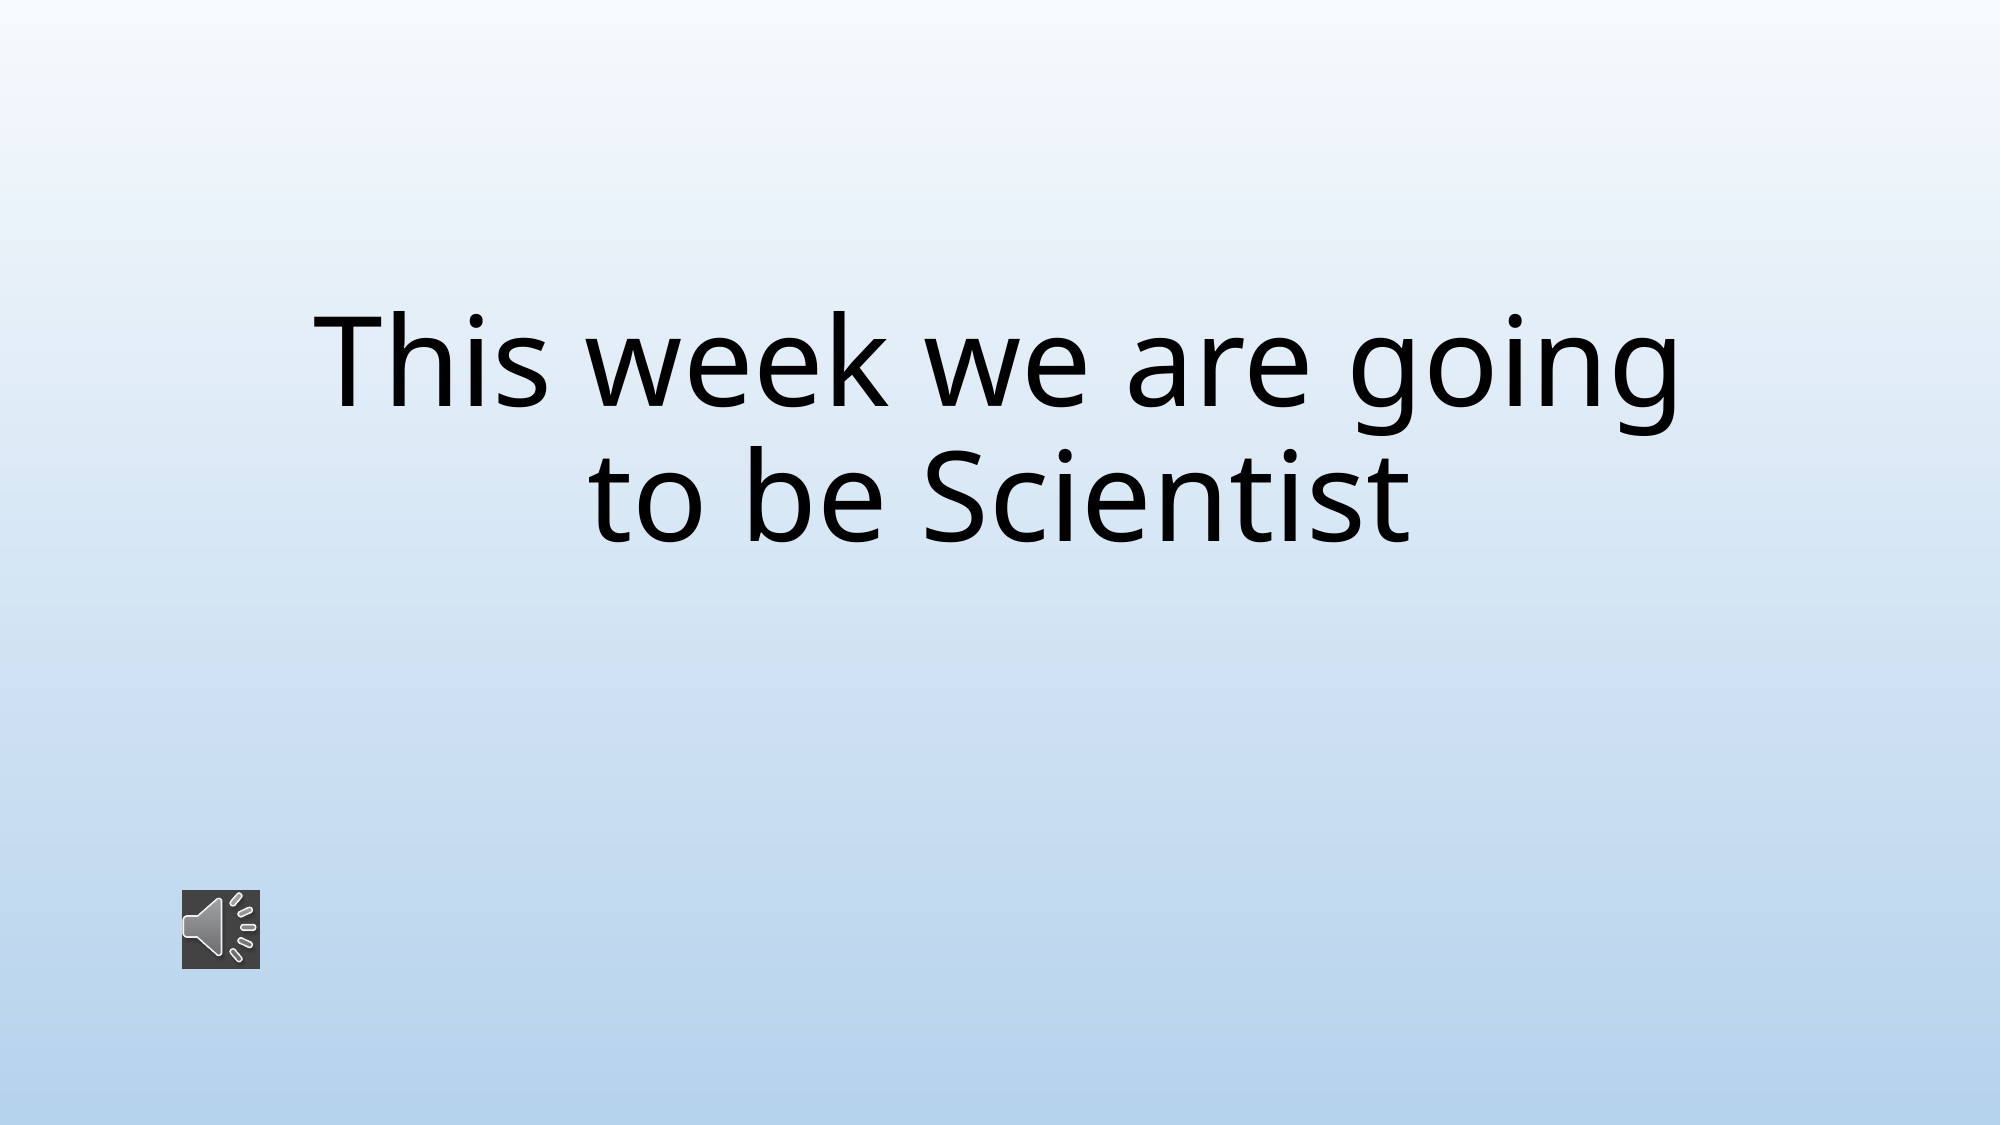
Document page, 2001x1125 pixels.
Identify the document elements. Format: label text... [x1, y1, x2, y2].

picture [181, 889, 262, 970]
title This week we are going to be Scientist [249, 184, 1750, 576]
